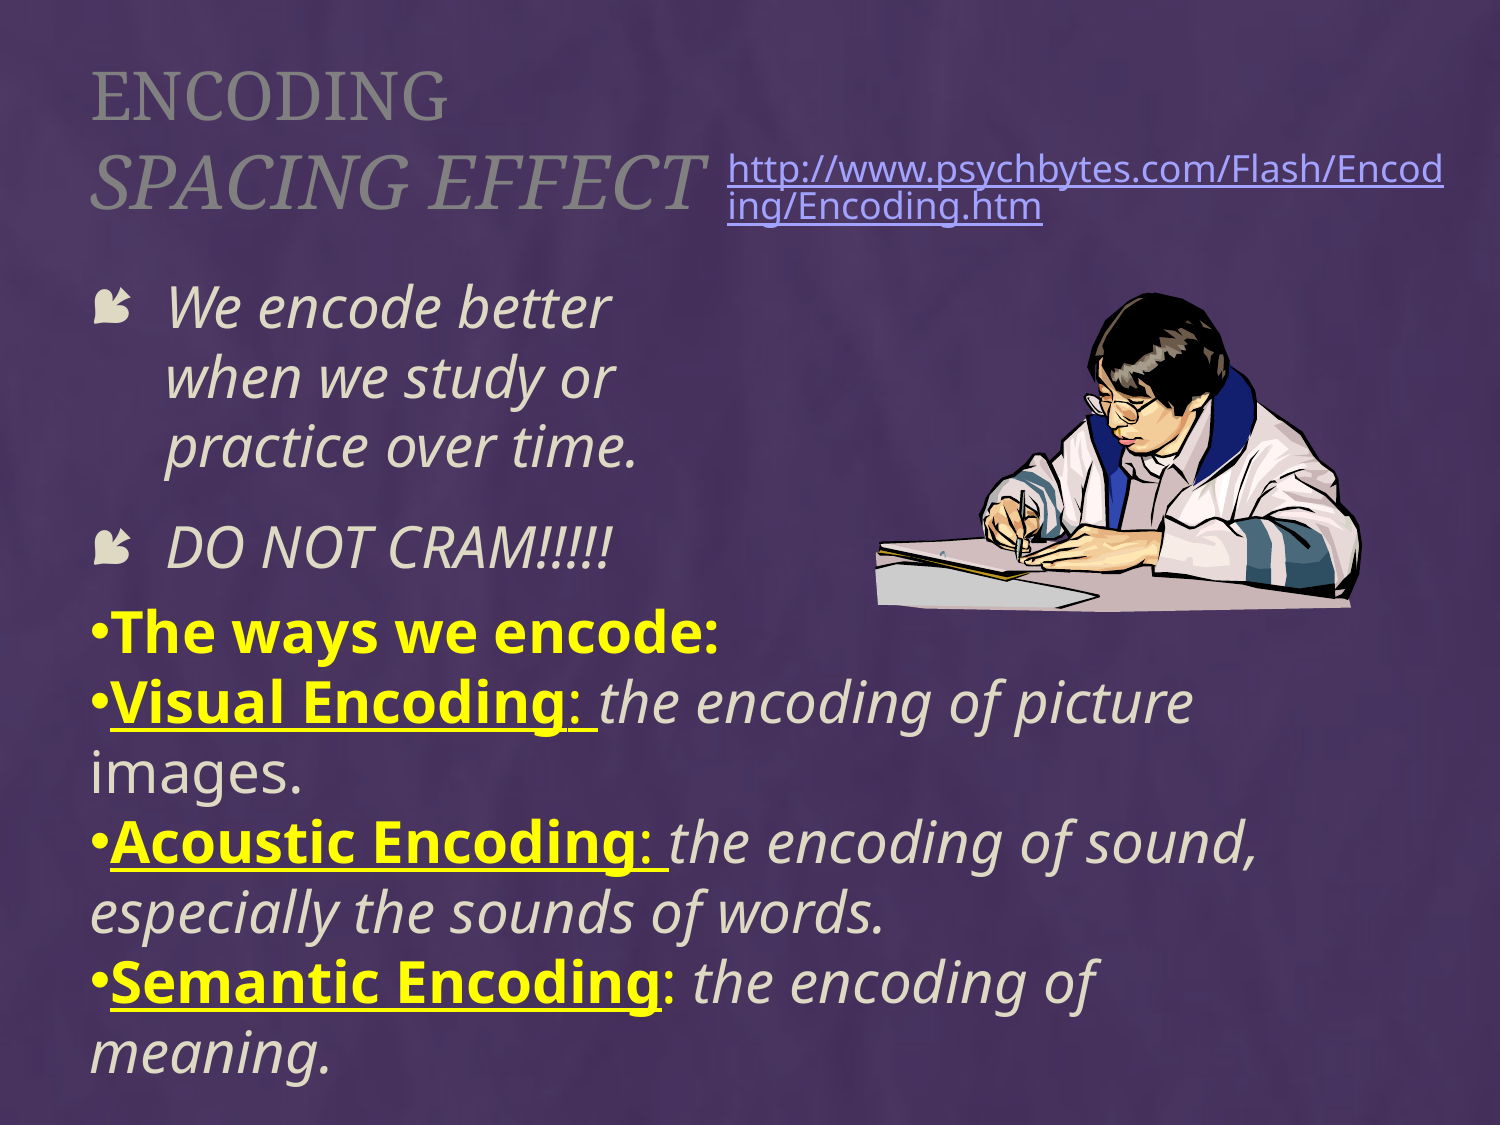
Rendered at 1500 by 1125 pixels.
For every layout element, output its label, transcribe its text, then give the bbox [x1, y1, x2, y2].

picture [874, 287, 1368, 618]
title Encoding Spacing Effect [75, 45, 1425, 233]
text_box The ways we encode: Visual Encoding: the encoding of picture images. Acoustic Encoding: the encoding of sound, especially the sounds of words. Semantic Encoding: the encoding of meaning. [75, 587, 1313, 1093]
text_box http://www.psychbytes.com/Flash/Encoding/Encoding.htm [712, 137, 1463, 204]
list We encode better when we study or practice over time. DO NOT CRAM!!!!! [75, 262, 738, 587]
